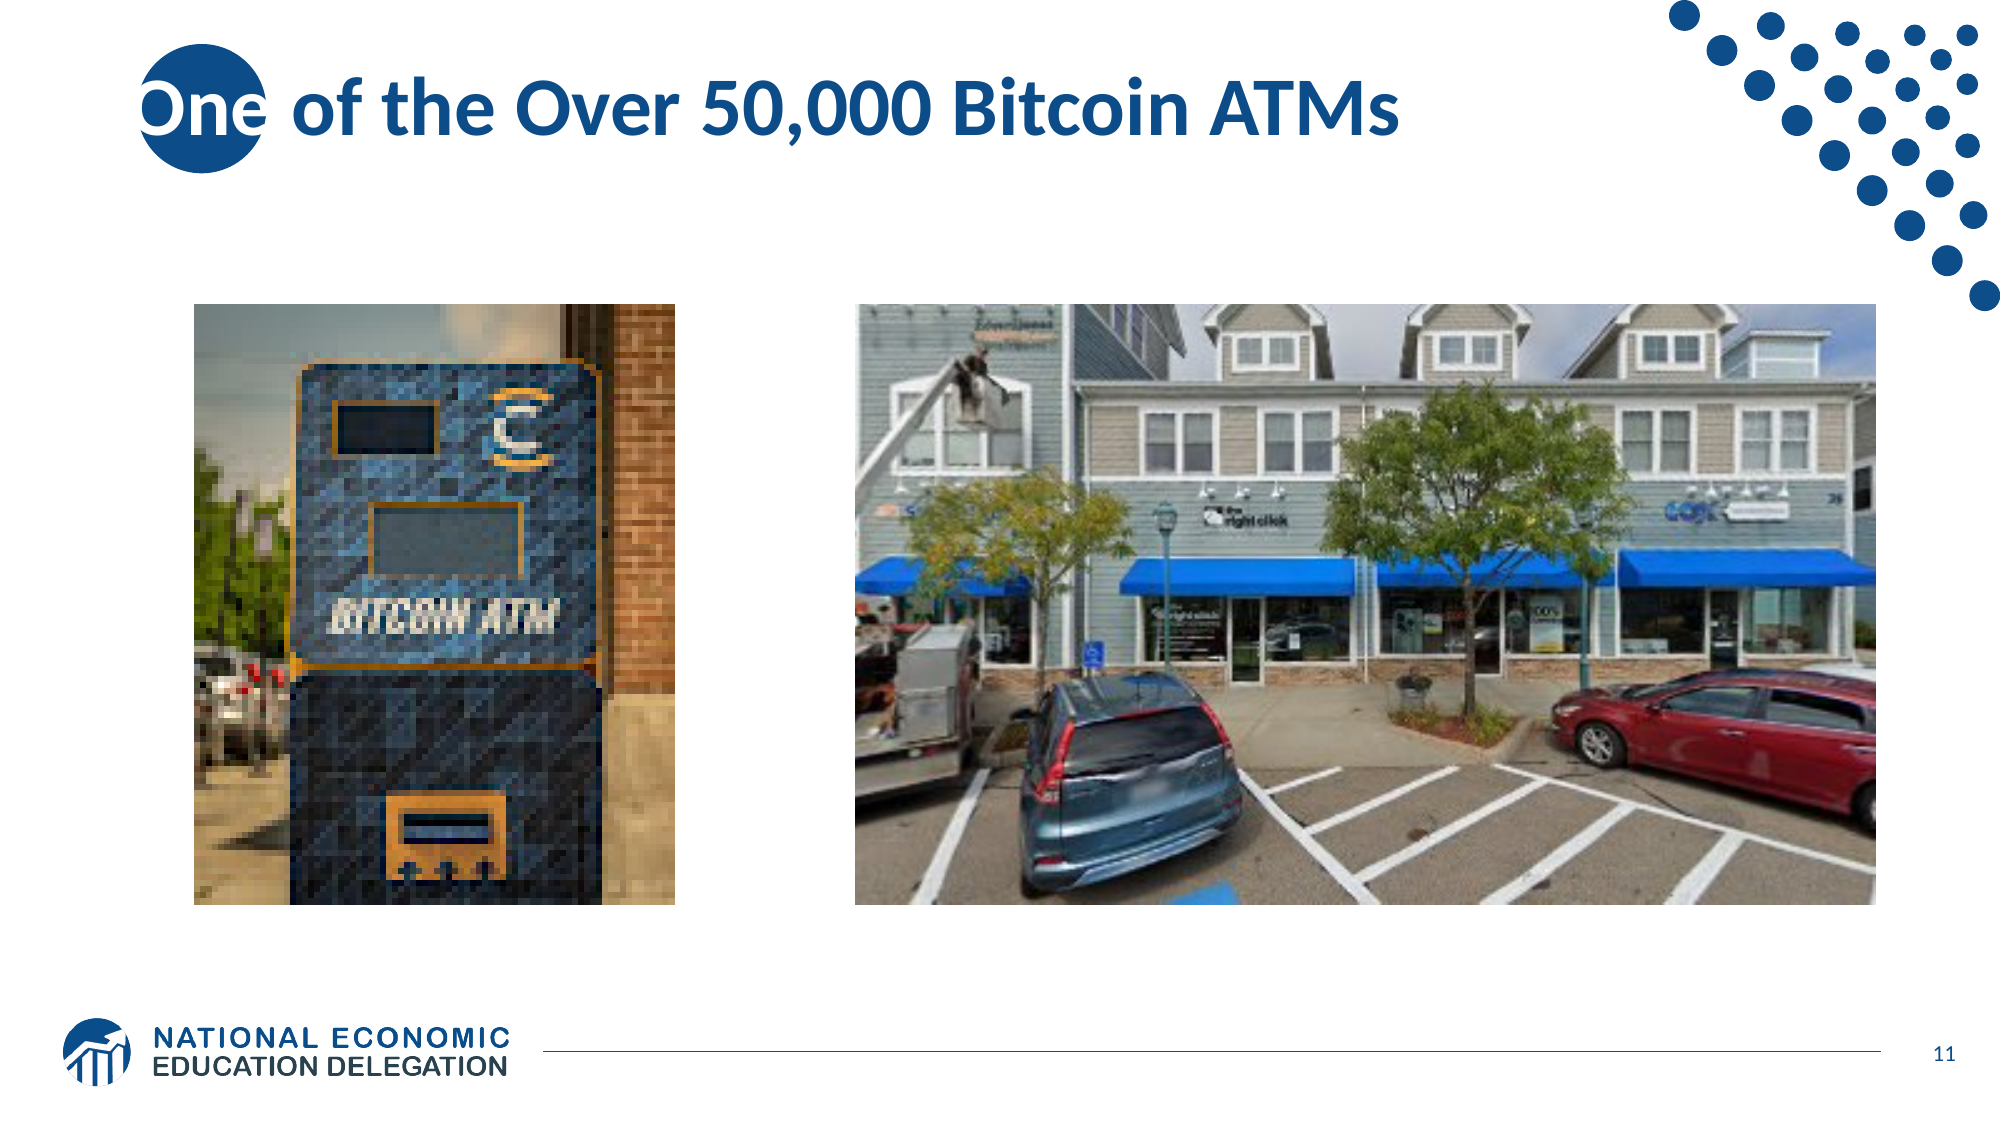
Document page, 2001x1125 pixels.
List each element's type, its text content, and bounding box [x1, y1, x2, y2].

picture [55, 1013, 520, 1091]
picture [194, 304, 675, 905]
title One of the Over 50,000 Bitcoin ATMs [114, 0, 1840, 218]
slide_number 11 [1521, 1022, 1972, 1082]
picture [855, 304, 1876, 905]
